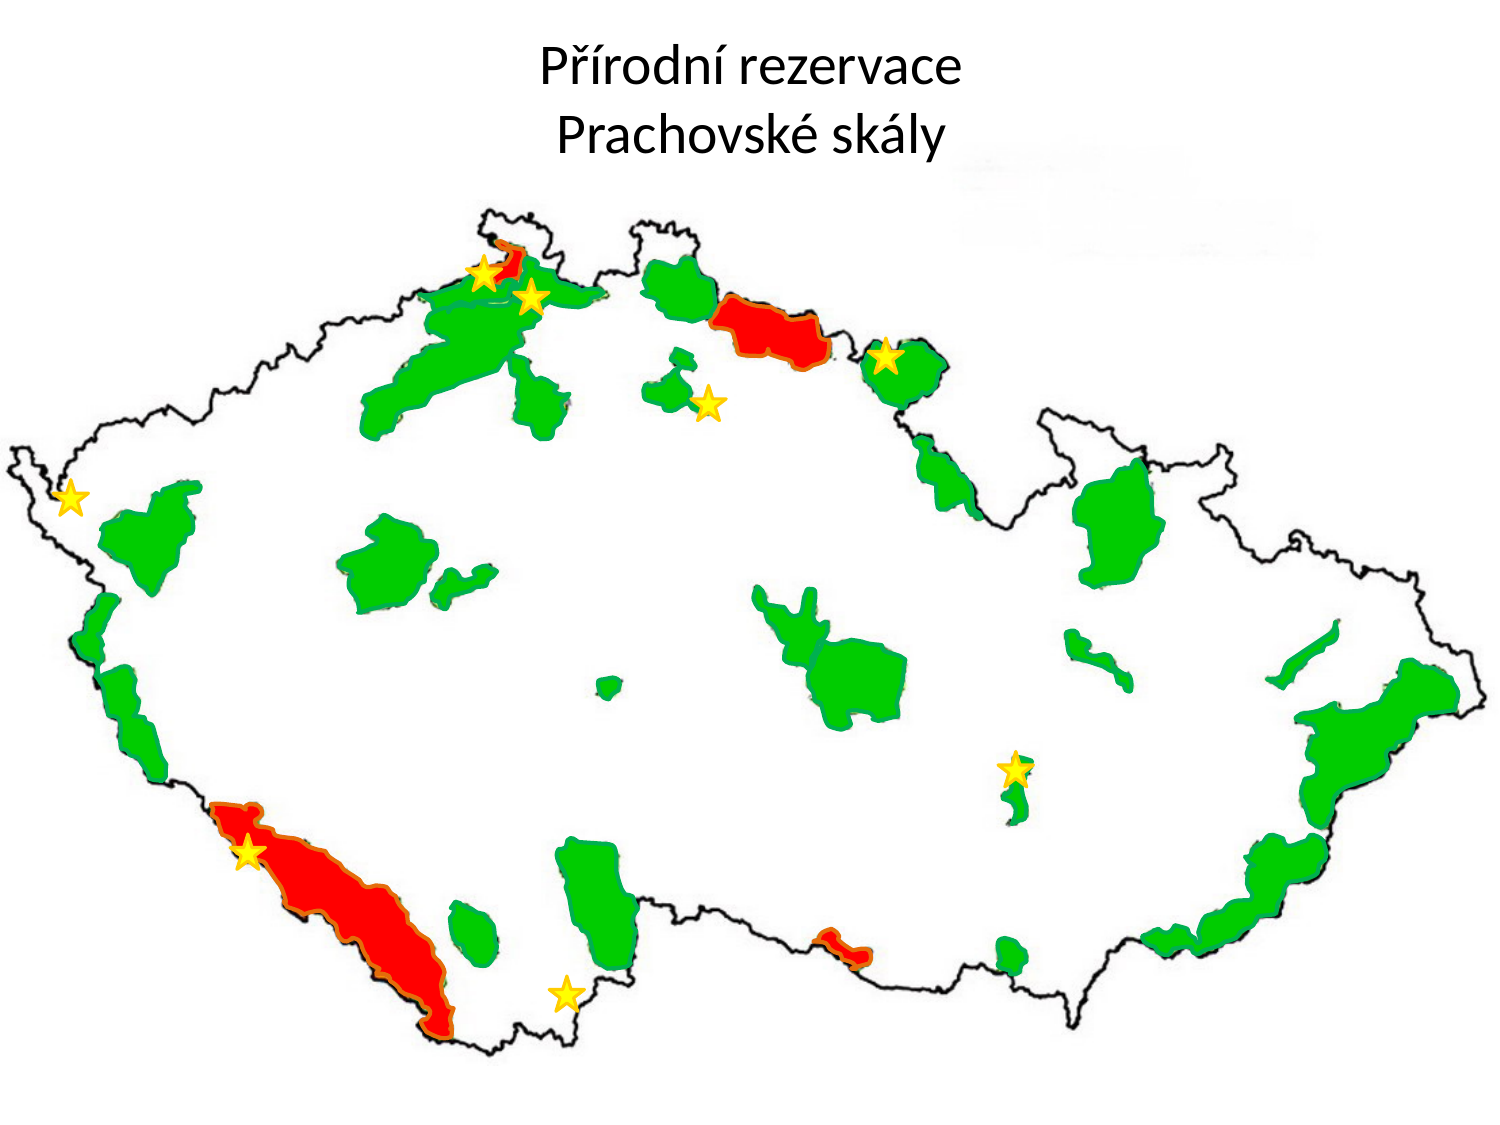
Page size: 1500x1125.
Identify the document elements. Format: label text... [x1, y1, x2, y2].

title Přírodní rezervace Prachovské skály [76, 18, 1428, 111]
picture [0, 113, 1500, 1066]
